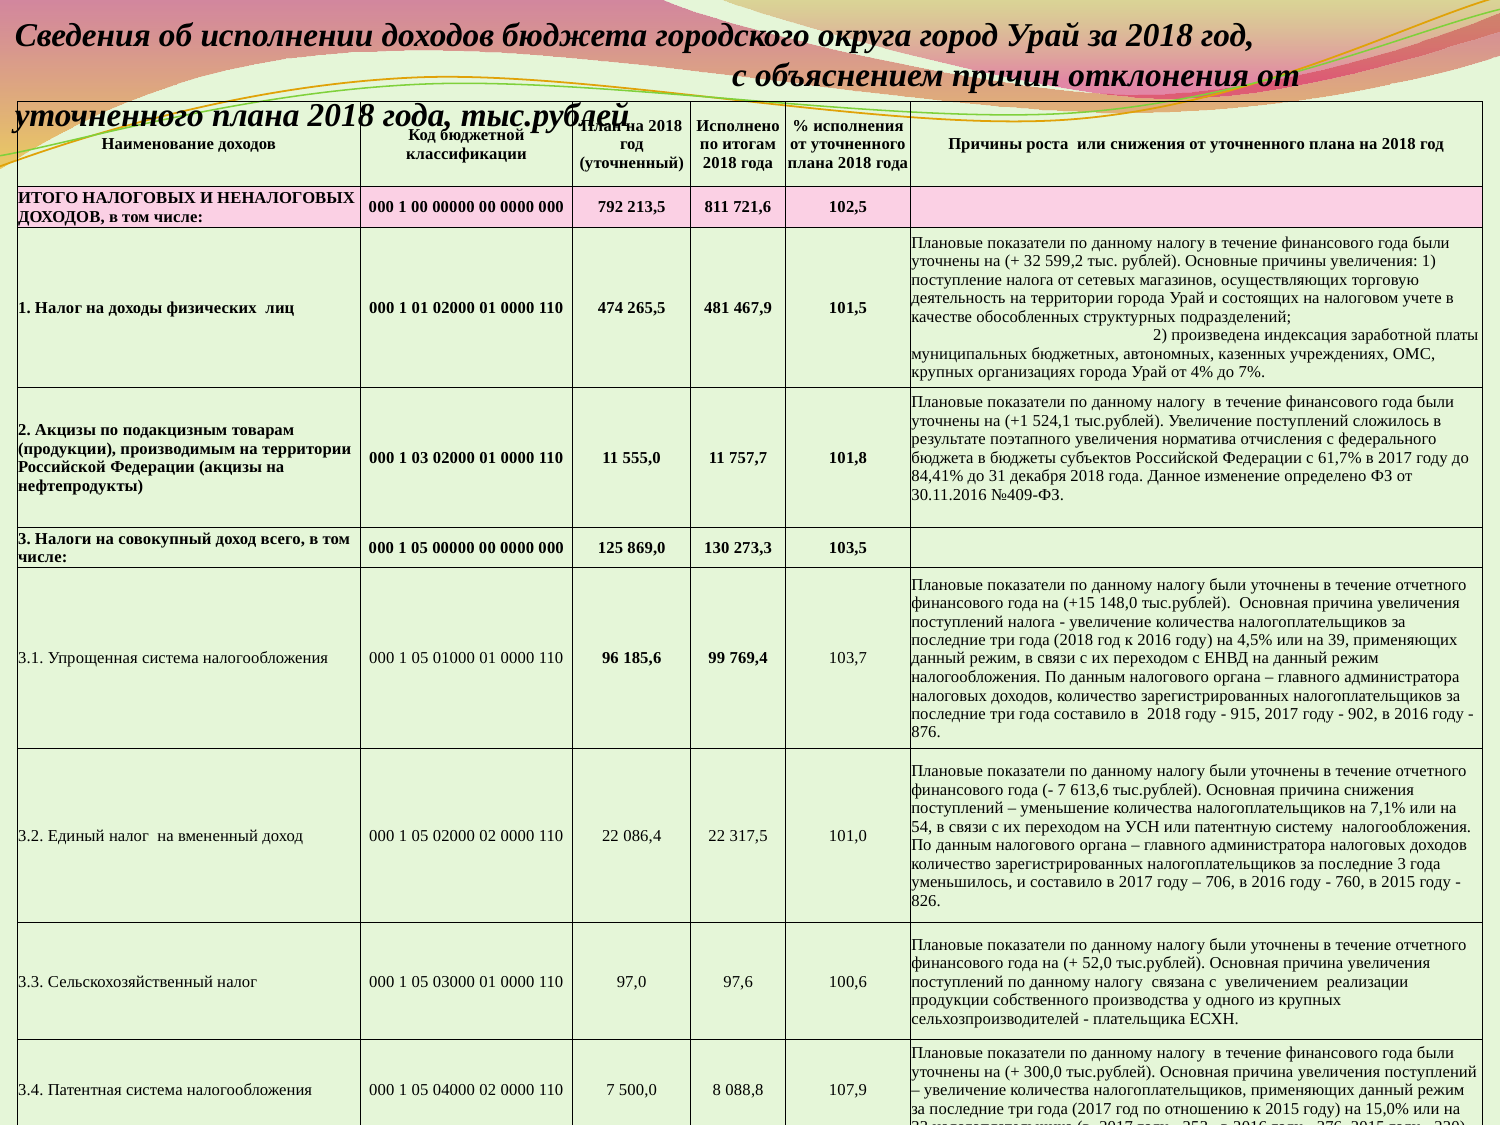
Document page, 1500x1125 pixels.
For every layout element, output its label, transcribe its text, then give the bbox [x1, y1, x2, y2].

table_cell 107,9 [786, 1040, 910, 1125]
table_cell 97,6 [691, 923, 785, 1039]
table_cell 100,6 [786, 923, 910, 1039]
table_cell 000 1 05 00000 00 0000 000 [361, 528, 572, 567]
table_cell 11 757,7 [691, 388, 785, 527]
table_cell 102,5 [786, 187, 910, 227]
table_cell 99 769,4 [691, 568, 785, 748]
table_cell [911, 187, 1482, 227]
table_cell 000 1 05 03000 01 0000 110 [361, 923, 572, 1039]
table_header Код бюджетной классификации [361, 102, 572, 186]
table_cell 8 088,8 [691, 1040, 785, 1125]
table_cell 000 1 00 00000 00 0000 000 [361, 187, 572, 227]
table_cell 130 273,3 [691, 528, 785, 567]
table_cell Плановые показатели по данному налогу в течение финансового года были уточнены на (+ 32 599,2 тыс. рублей). Основные причины увеличения: 1) поступление налога от сетевых магазинов, осуществляющих торговую деятельность на территории города Урай и состоящих на налоговом учете в качестве обособленных структурных подразделений; 2) произведена индексация заработной платы муниципальных бюджетных, автономных, казенных учреждениях, ОМС, крупных организациях города Урай от 4% до 7%. [911, 228, 1482, 387]
table_cell 101,5 [786, 228, 910, 387]
table_cell 792 213,5 [573, 187, 690, 227]
table_header План на 2018 год (уточненный) [573, 102, 690, 186]
table_cell 7 500,0 [573, 1040, 690, 1125]
table_cell 811 721,6 [691, 187, 785, 227]
table_header % исполнения от уточненного плана 2018 года [786, 102, 910, 186]
table_cell 000 1 05 04000 02 0000 110 [361, 1040, 572, 1125]
table_header Причины роста или снижения от уточненного плана на 2018 год [911, 102, 1482, 186]
table_cell Плановые показатели по данному налогу были уточнены в течение отчетного финансового года на (+ 52,0 тыс.рублей). Основная причина увеличения поступлений по данному налогу связана с увеличением реализации продукции собственного производства у одного из крупных сельхозпроизводителей - плательщика ЕСХН. [911, 923, 1482, 1039]
table_cell 101,8 [786, 388, 910, 527]
table_cell 1. Налог на доходы физических лиц [18, 228, 360, 387]
table_cell 125 869,0 [573, 528, 690, 567]
table_cell 101,0 [786, 749, 910, 922]
table_cell 96 185,6 [573, 568, 690, 748]
table_cell 000 1 01 02000 01 0000 110 [361, 228, 572, 387]
table_cell 3.4. Патентная система налогообложения [18, 1040, 360, 1125]
table_cell 22 086,4 [573, 749, 690, 922]
table_cell 3. Налоги на совокупный доход всего, в том числе: [18, 528, 360, 567]
table_cell 000 1 03 02000 01 0000 110 [361, 388, 572, 527]
table_header Исполнено по итогам 2018 года [691, 102, 785, 186]
table_cell [911, 528, 1482, 567]
table_cell 3.2. Единый налог на вмененный доход [18, 749, 360, 922]
table_cell 481 467,9 [691, 228, 785, 387]
table_cell Плановые показатели по данному налогу были уточнены в течение отчетного финансового года (- 7 613,6 тыс.рублей). Основная причина снижения поступлений – уменьшение количества налогоплательщиков на 7,1% или на 54, в связи с их переходом на УСН или патентную систему налогообложения. По данным налогового органа – главного администратора налоговых доходов количество зарегистрированных налогоплательщиков за последние 3 года уменьшилось, и составило в 2017 году – 706, в 2016 году - 760, в 2015 году - 826. [911, 749, 1482, 922]
table_cell 97,0 [573, 923, 690, 1039]
text_box Сведения об исполнении доходов бюджета городского округа город Урай за 2018 год, с объяснением причин отклонения от уточненного плана 2018 года, тыс.рублей [0, 5, 1496, 140]
table_cell Плановые показатели по данному налогу были уточнены в течение отчетного финансового года на (+15 148,0 тыс.рублей). Основная причина увеличения поступлений налога - увеличение количества налогоплательщиков за последние три года (2018 год к 2016 году) на 4,5% или на 39, применяющих данный режим, в связи с их переходом с ЕНВД на данный режим налогообложения. По данным налогового органа – главного администратора налоговых доходов, количество зарегистрированных налогоплательщиков за последние три года составило в 2018 году - 915, 2017 году - 902, в 2016 году - 876. [911, 568, 1482, 748]
table_header Наименование доходов [18, 102, 360, 186]
table_cell 3.1. Упрощенная система налогообложения [18, 568, 360, 748]
table_cell 3.3. Сельскохозяйственный налог [18, 923, 360, 1039]
table_cell 103,5 [786, 528, 910, 567]
table_cell Плановые показатели по данному налогу в течение финансового года были уточнены на (+1 524,1 тыс.рублей). Увеличение поступлений сложилось в результате поэтапного увеличения норматива отчисления с федерального бюджета в бюджеты субъектов Российской Федерации с 61,7% в 2017 году до 84,41% до 31 декабря 2018 года. Данное изменение определено ФЗ от 30.11.2016 №409-ФЗ. [911, 388, 1482, 527]
table_cell 474 265,5 [573, 228, 690, 387]
table_cell 000 1 05 02000 02 0000 110 [361, 749, 572, 922]
table_cell 11 555,0 [573, 388, 690, 527]
table_cell ИТОГО НАЛОГОВЫХ И НЕНАЛОГОВЫХ ДОХОДОВ, в том числе: [18, 187, 360, 227]
table_cell Плановые показатели по данному налогу в течение финансового года были уточнены на (+ 300,0 тыс.рублей). Основная причина увеличения поступлений – увеличение количества налогоплательщиков, применяющих данный режим за последние три года (2017 год по отношению к 2015 году) на 15,0% или на 33 налогоплательщика (в 2017 году - 253, в 2016 году - 276, 2015 году - 220). [911, 1040, 1482, 1125]
table_cell 103,7 [786, 568, 910, 748]
table_cell 2. Акцизы по подакцизным товарам (продукции), производимым на территории Российской Федерации (акцизы на нефтепродукты) [18, 388, 360, 527]
table_cell 22 317,5 [691, 749, 785, 922]
table_cell 000 1 05 01000 01 0000 110 [361, 568, 572, 748]
